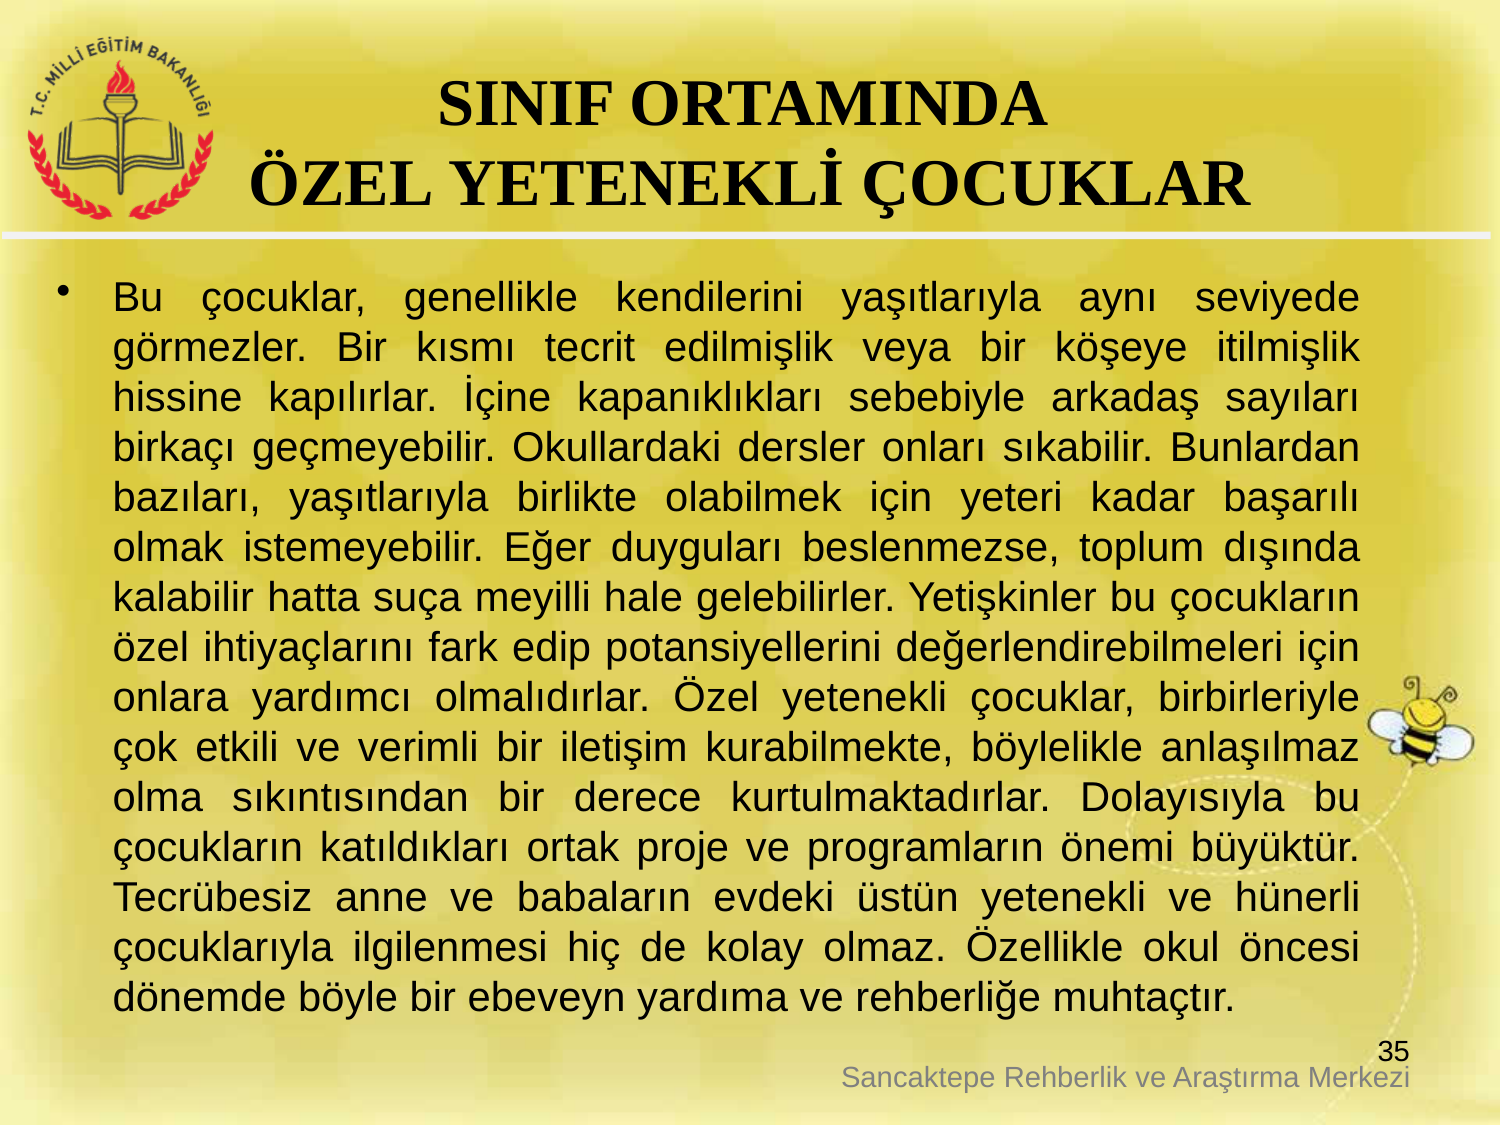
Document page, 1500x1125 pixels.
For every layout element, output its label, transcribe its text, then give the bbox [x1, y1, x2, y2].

text_box [218, 231, 1491, 240]
picture [0, 0, 1500, 1125]
title SINIF ORTAMINDA ÖZEL YETENEKLİ ÇOCUKLAR [224, 45, 1425, 231]
slide_number 35 [1074, 1024, 1425, 1051]
text_box [2, 231, 21, 240]
list Bu çocuklar, genellikle kendilerini yaşıtlarıyla aynı seviyede görmezler. Bir kısmı tecrit edilmişlik veya bir köşeye itilmişlik hissine kapılırlar. İçine kapanıklıkları sebebiyle arkadaş sayıları birkaçı geçmeyebilir. Okullardaki dersler onları sıkabilir. Bunlardan bazıları, yaşıtlarıyla birlikte olabilmek için yeteri kadar başarılı olmak istemeyebilir. Eğer duyguları beslenmezse, toplum dışında kalabilir hatta suça meyilli hale gelebilirler. Yetişkinler bu çocukların özel ihtiyaçlarını fark edip potansiyellerini değerlendirebilmeleri için onlara yardımcı olmalıdırlar. Özel yetenekli çocuklar, birbirleriyle çok etkili ve verimli bir iletişim kurabilmekte, böylelikle anlaşılmaz olma sıkıntısından bir derece kurtulmaktadırlar. Dolayısıyla bu çocukların katıldıkları ortak proje ve programların önemi büyüktür. Tecrübesiz anne ve babaların evdeki üstün yetenekli ve hünerli çocuklarıyla ilgilenmesi hiç de kolay olmaz. Özellikle okul öncesi dönemde böyle bir ebeveyn yardıma ve rehberliğe muhtaçtır. [41, 262, 1376, 1062]
text_box Sancaktepe Rehberlik ve Araştırma Merkezi [797, 1051, 1455, 1112]
